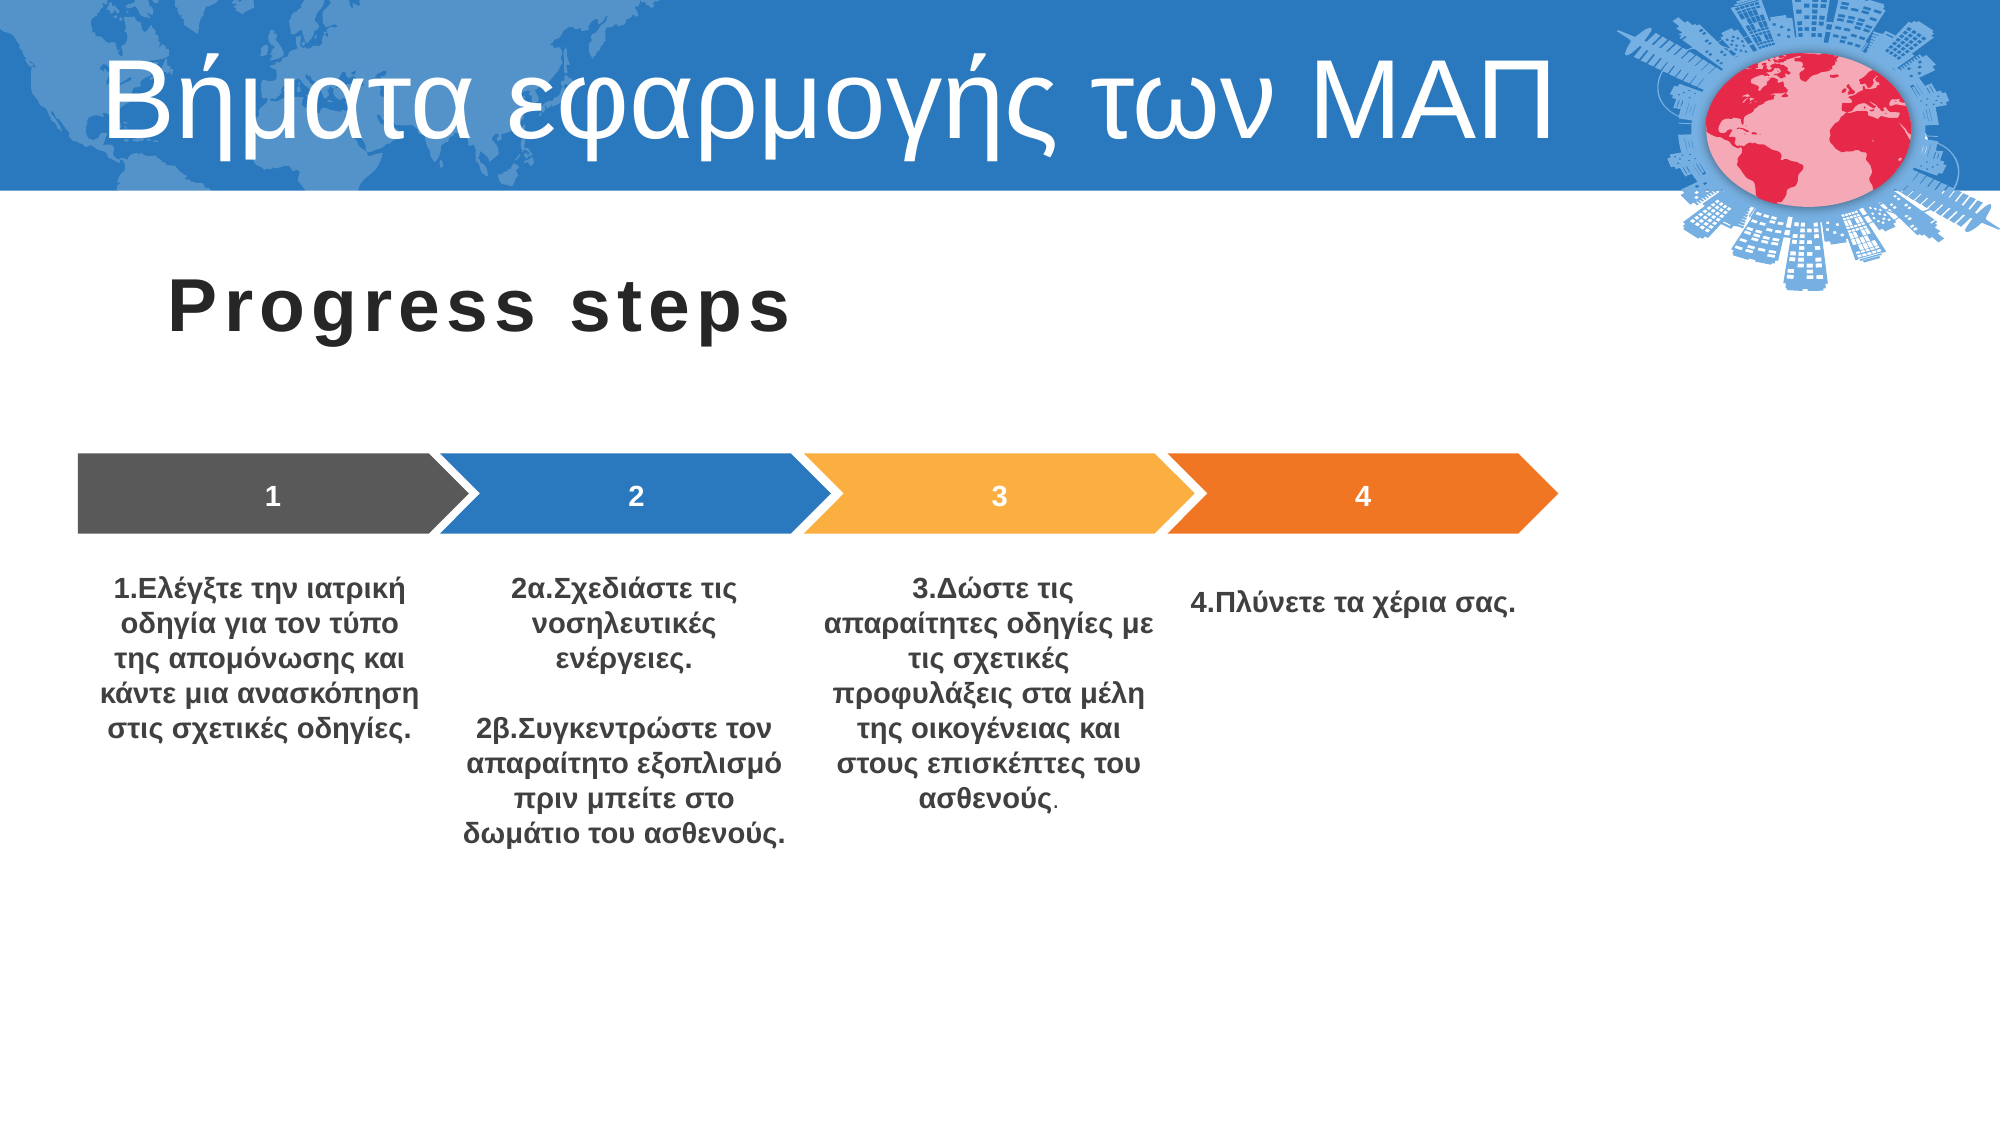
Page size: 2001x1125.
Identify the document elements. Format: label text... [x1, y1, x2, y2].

list Βήματα εφαρμογής των ΜΑΠ [86, 42, 1616, 162]
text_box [77, 453, 1847, 534]
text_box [1616, 0, 2000, 291]
text_box 1.Ελέγξτε την ιατρική οδηγία για τον τύπο της απομόνωσης και κάντε μια ανασκόπηση στις σχετικές οδηγίες. [79, 562, 440, 752]
text_box 2α.Σχεδιάστε τις νοσηλευτικές ενέργειες. 2β.Συγκεντρώστε τον απαραίτητο εξοπλισμό πριν μπείτε στο δωμάτιο του ασθενούς. [444, 562, 805, 887]
text_box 4.Πλύνετε τα χέρια σας. [1173, 575, 1534, 626]
text_box Progress steps [153, 261, 984, 342]
text_box 3.Δώστε τις απαραίτητες οδηγίες με τις σχετικές προφυλάξεις στα μέλη της οικογένειας και στους επισκέπτες του ασθενούς. [809, 562, 1170, 822]
